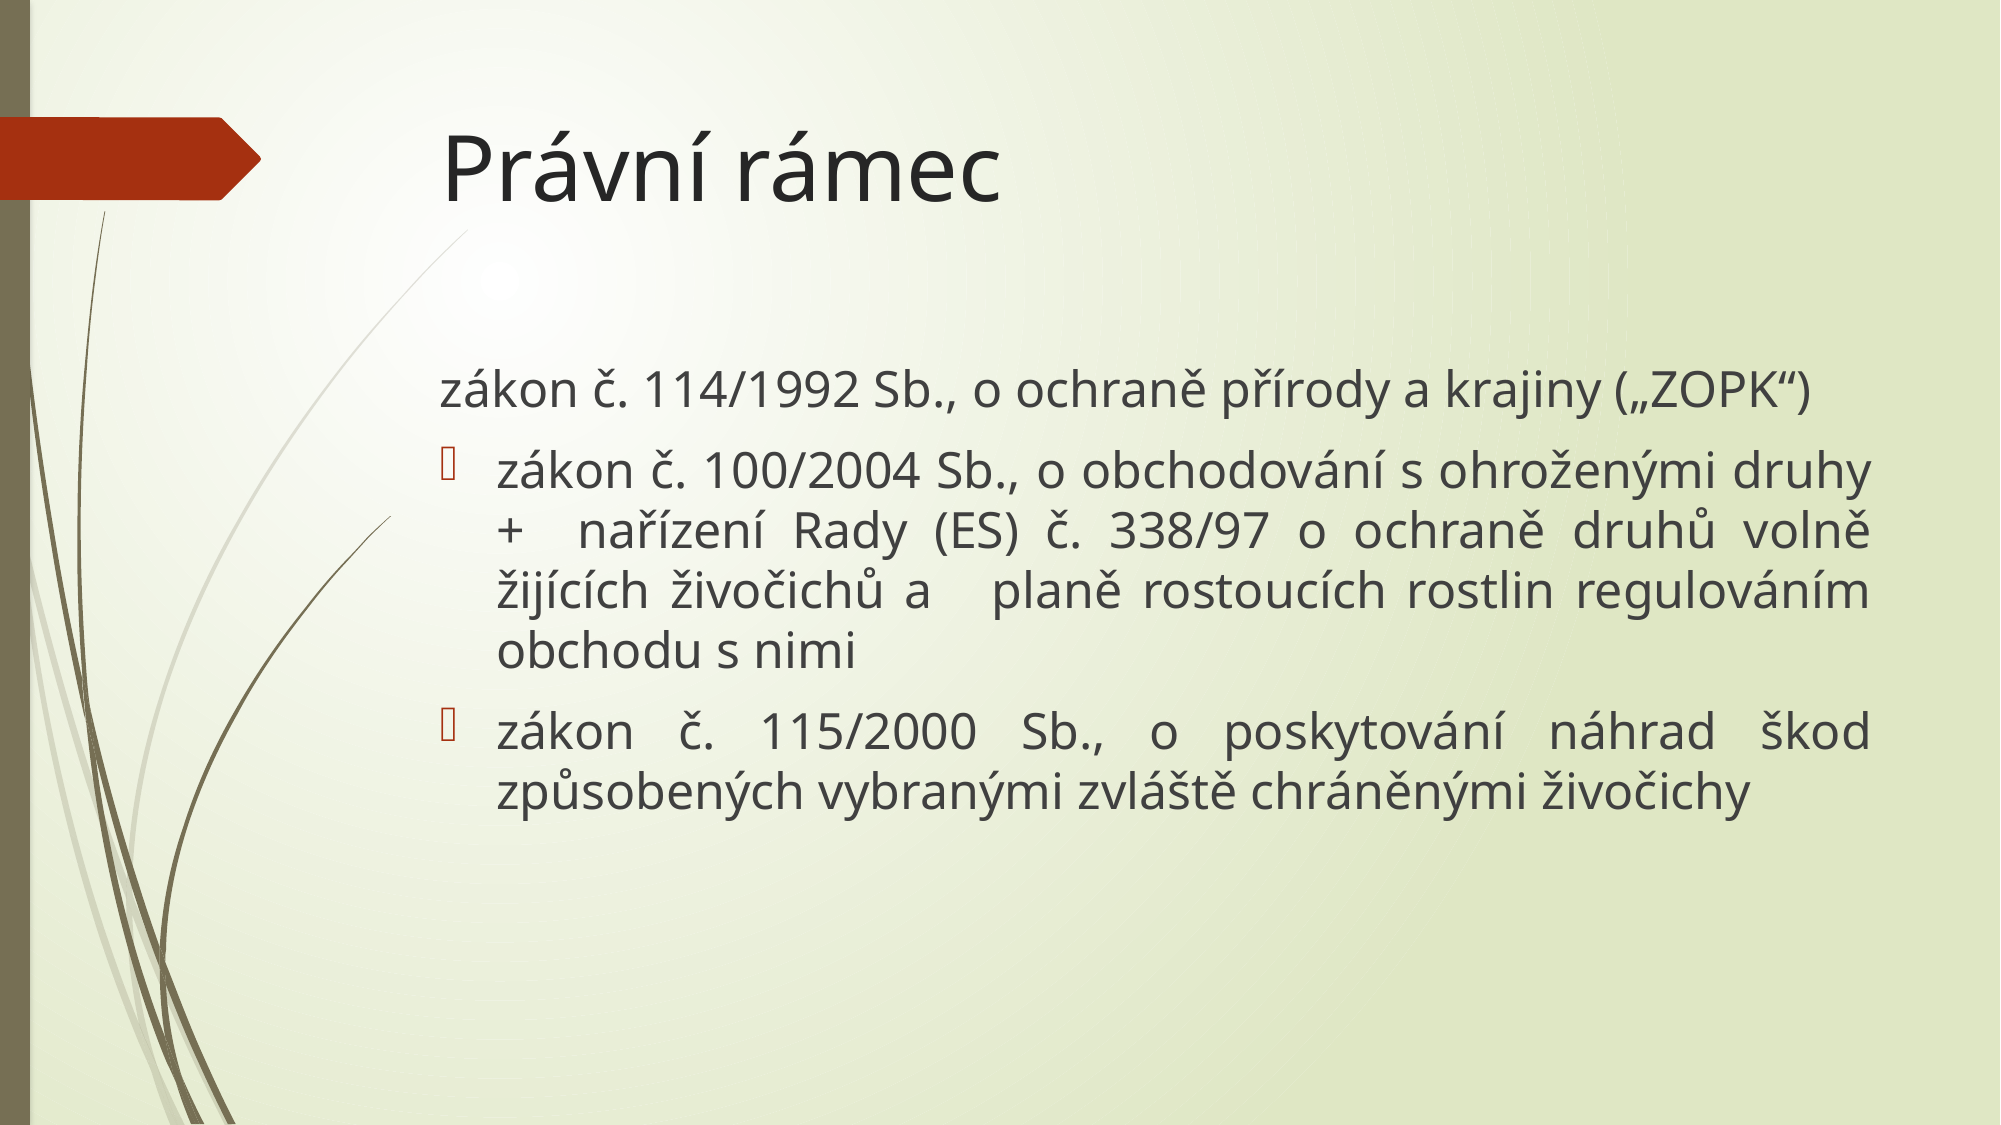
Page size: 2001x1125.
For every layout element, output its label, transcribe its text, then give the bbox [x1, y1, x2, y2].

list zákon č. 114/1992 Sb., o ochraně přírody a krajiny („ZOPK“) zákon č. 100/2004 Sb., o obchodování s ohroženými druhy + nařízení Rady (ES) č. 338/97 o ochraně druhů volně žijících živočichů a planě rostoucích rostlin regulováním obchodu s nimi zákon č. 115/2000 Sb., o poskytování náhrad škod způsobených vybranými zvláště chráněnými živočichy [424, 350, 1888, 970]
title Právní rámec [425, 102, 1888, 313]
